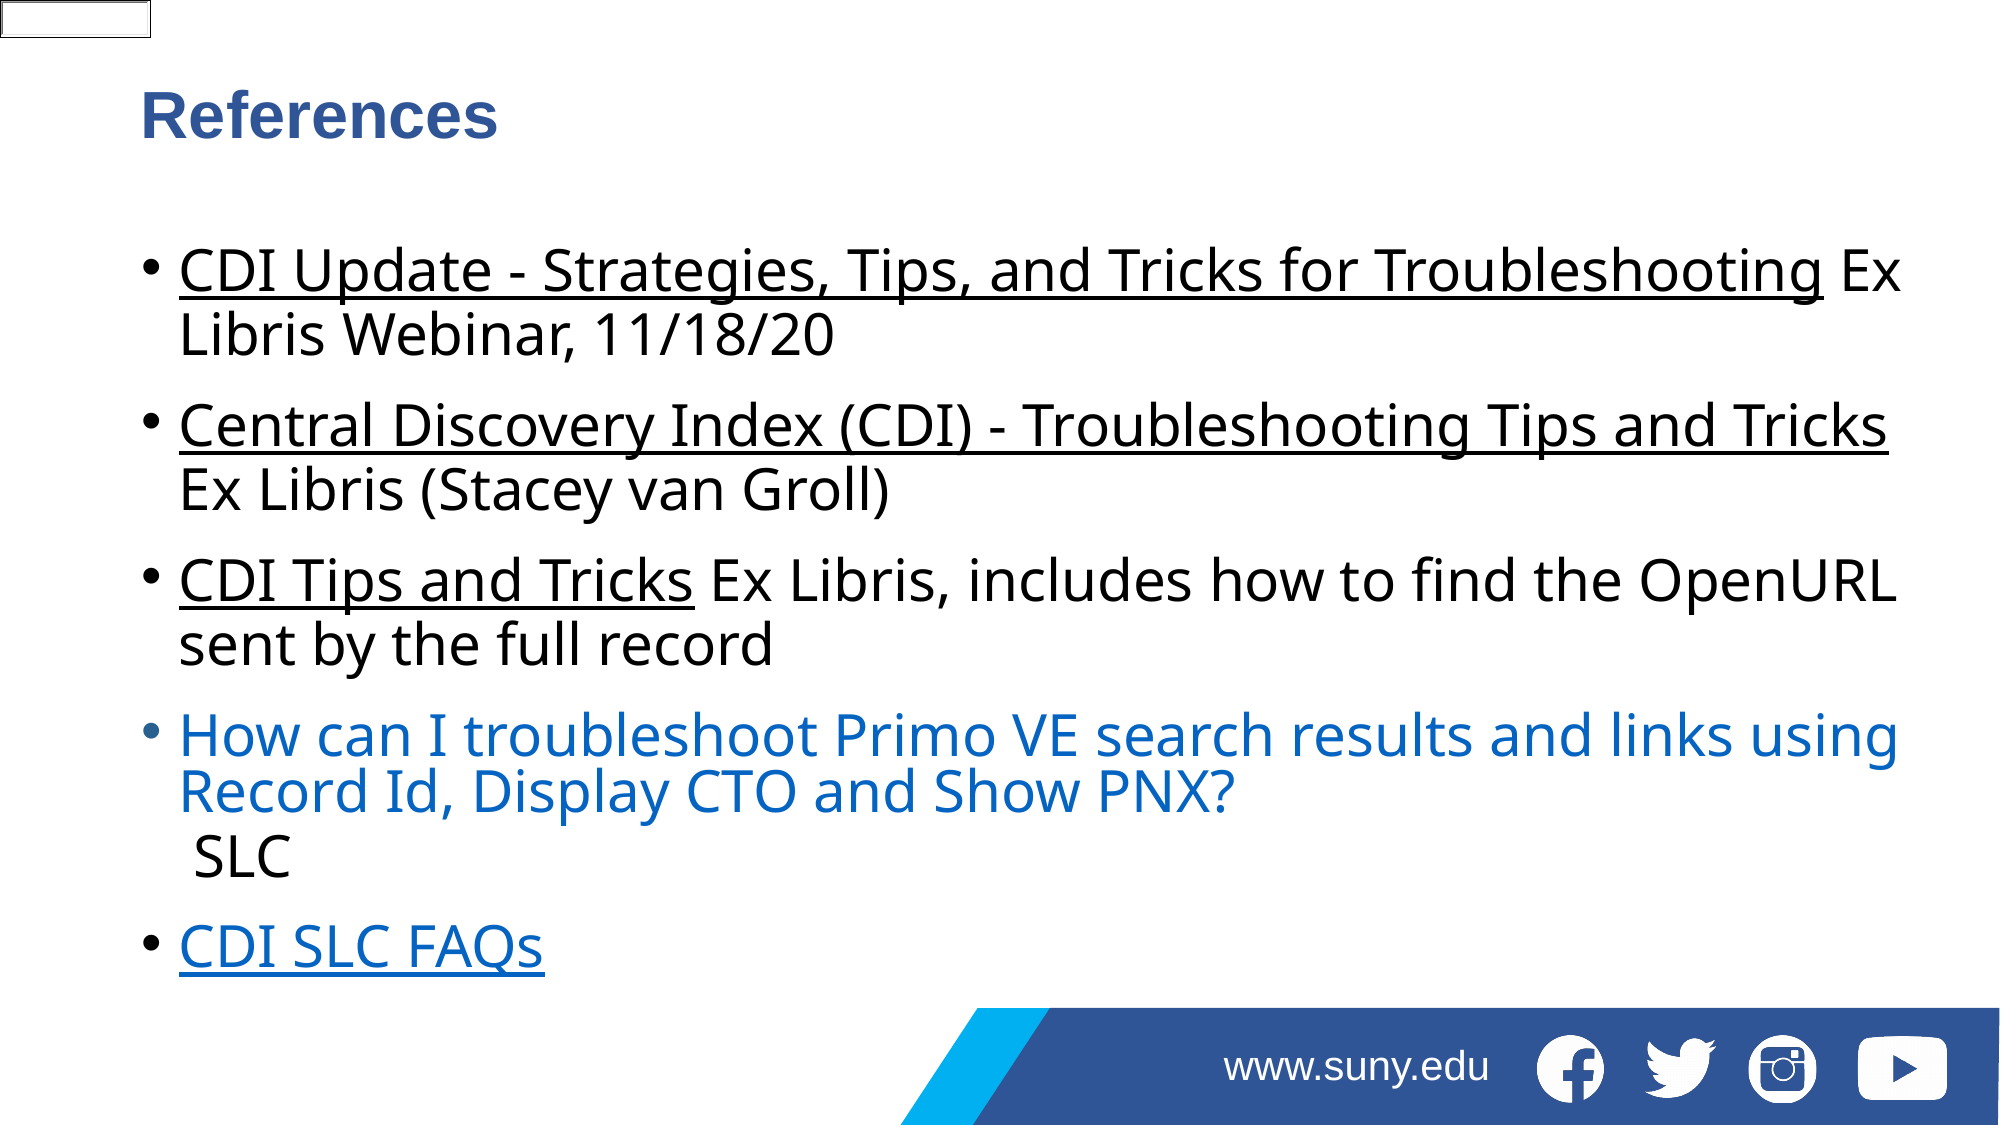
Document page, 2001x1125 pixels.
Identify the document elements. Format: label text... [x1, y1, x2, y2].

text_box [900, 1007, 2000, 1125]
text_box CDI Update - Strategies, Tips, and Tricks for Troubleshooting Ex Libris Webinar, 11/18/20 Central Discovery Index (CDI) - Troubleshooting Tips and Tricks Ex Libris (Stacey van Groll) CDI Tips and Tricks Ex Libris, includes how to find the OpenURL sent by the full record How can I troubleshoot Primo VE search results and links using Record Id, Display CTO and Show PNX? SLC CDI SLC FAQs [126, 226, 1961, 984]
text_box References [126, 64, 1863, 159]
